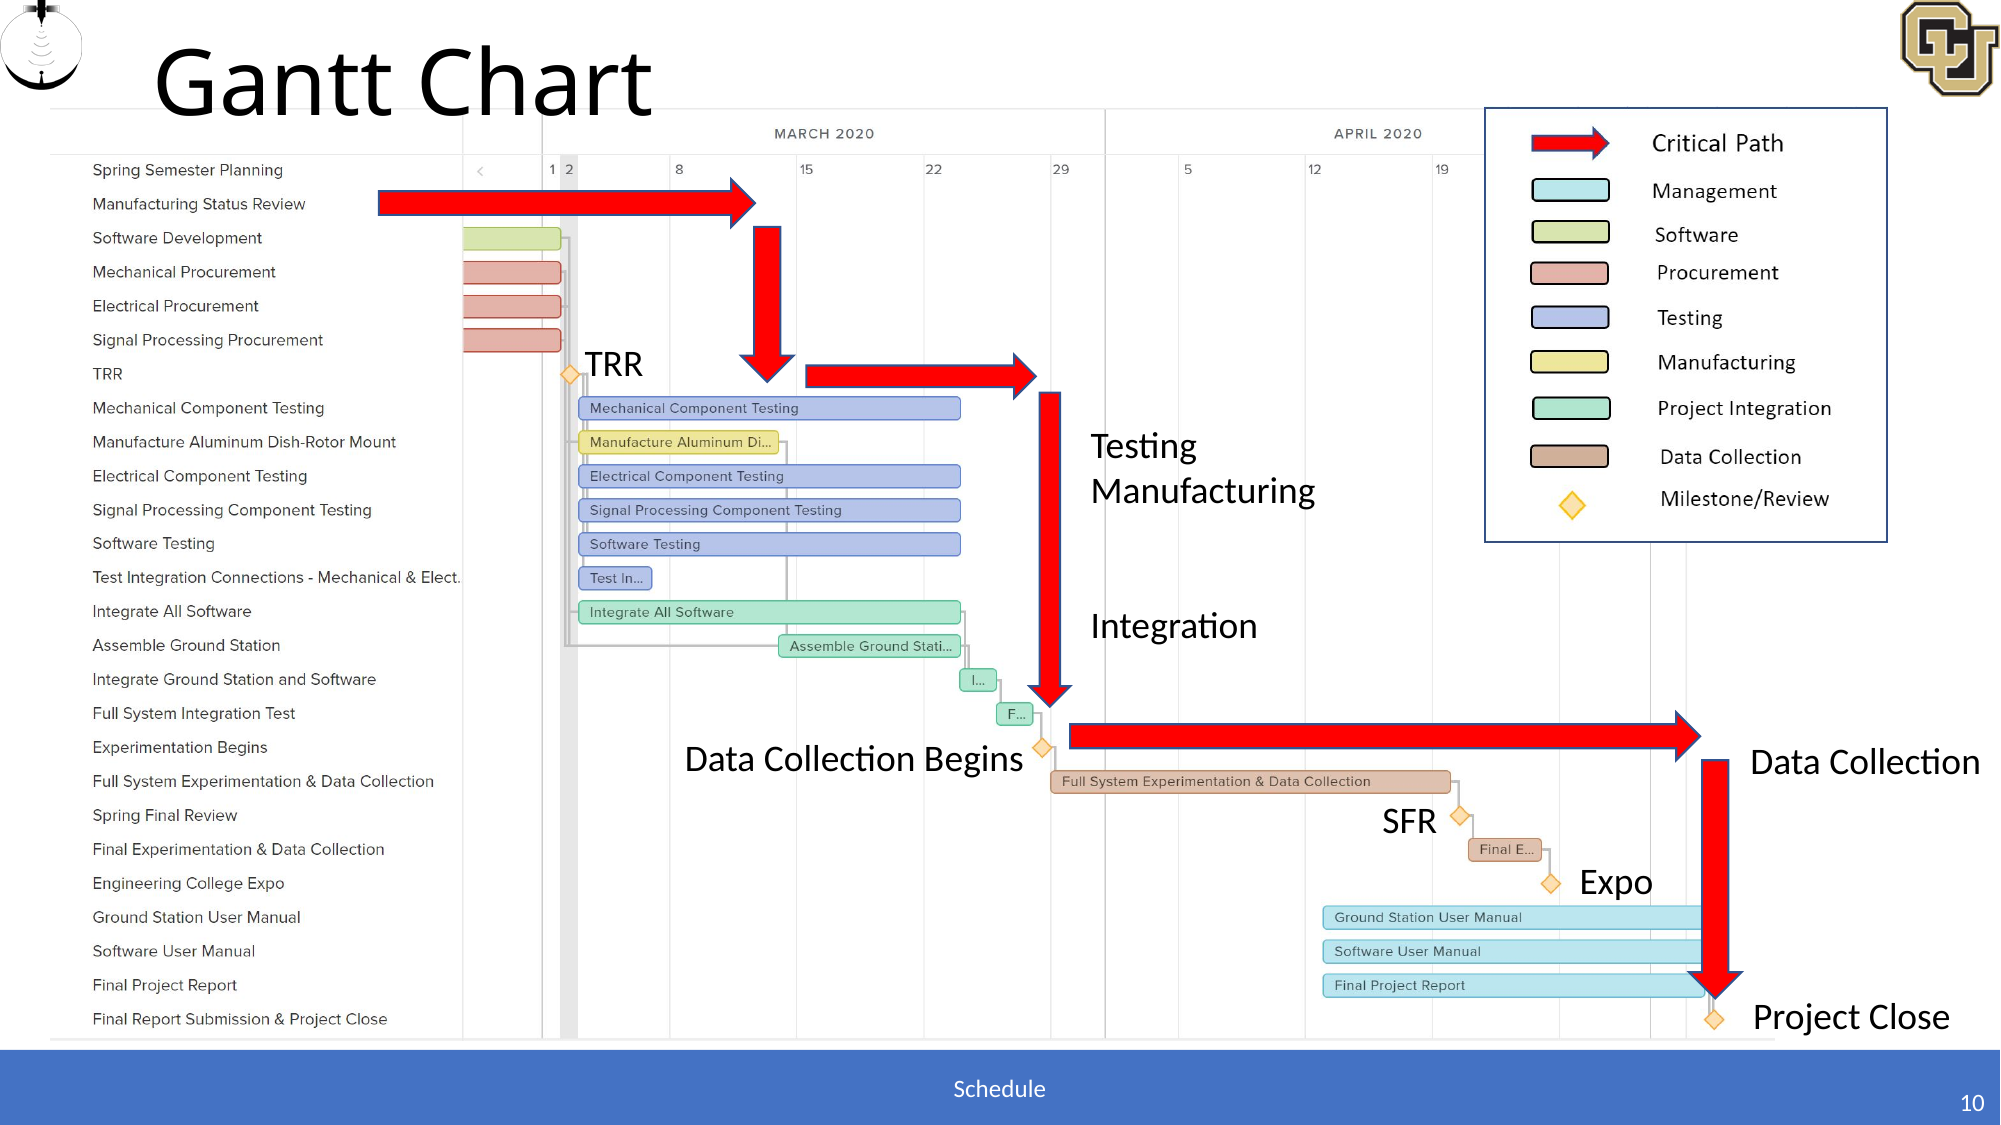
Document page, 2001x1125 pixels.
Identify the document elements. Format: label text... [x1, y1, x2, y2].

picture [1900, 0, 2000, 97]
text_box Project Close [1738, 984, 1973, 1045]
picture [0, 0, 82, 97]
slide_number 10 [1550, 1078, 2000, 1125]
picture [1484, 106, 1888, 543]
footer Schedule [0, 1049, 2000, 1125]
title Gantt Chart [137, 1, 1863, 106]
text_box Data Collection [1775, 729, 2000, 790]
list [49, 106, 1775, 1041]
